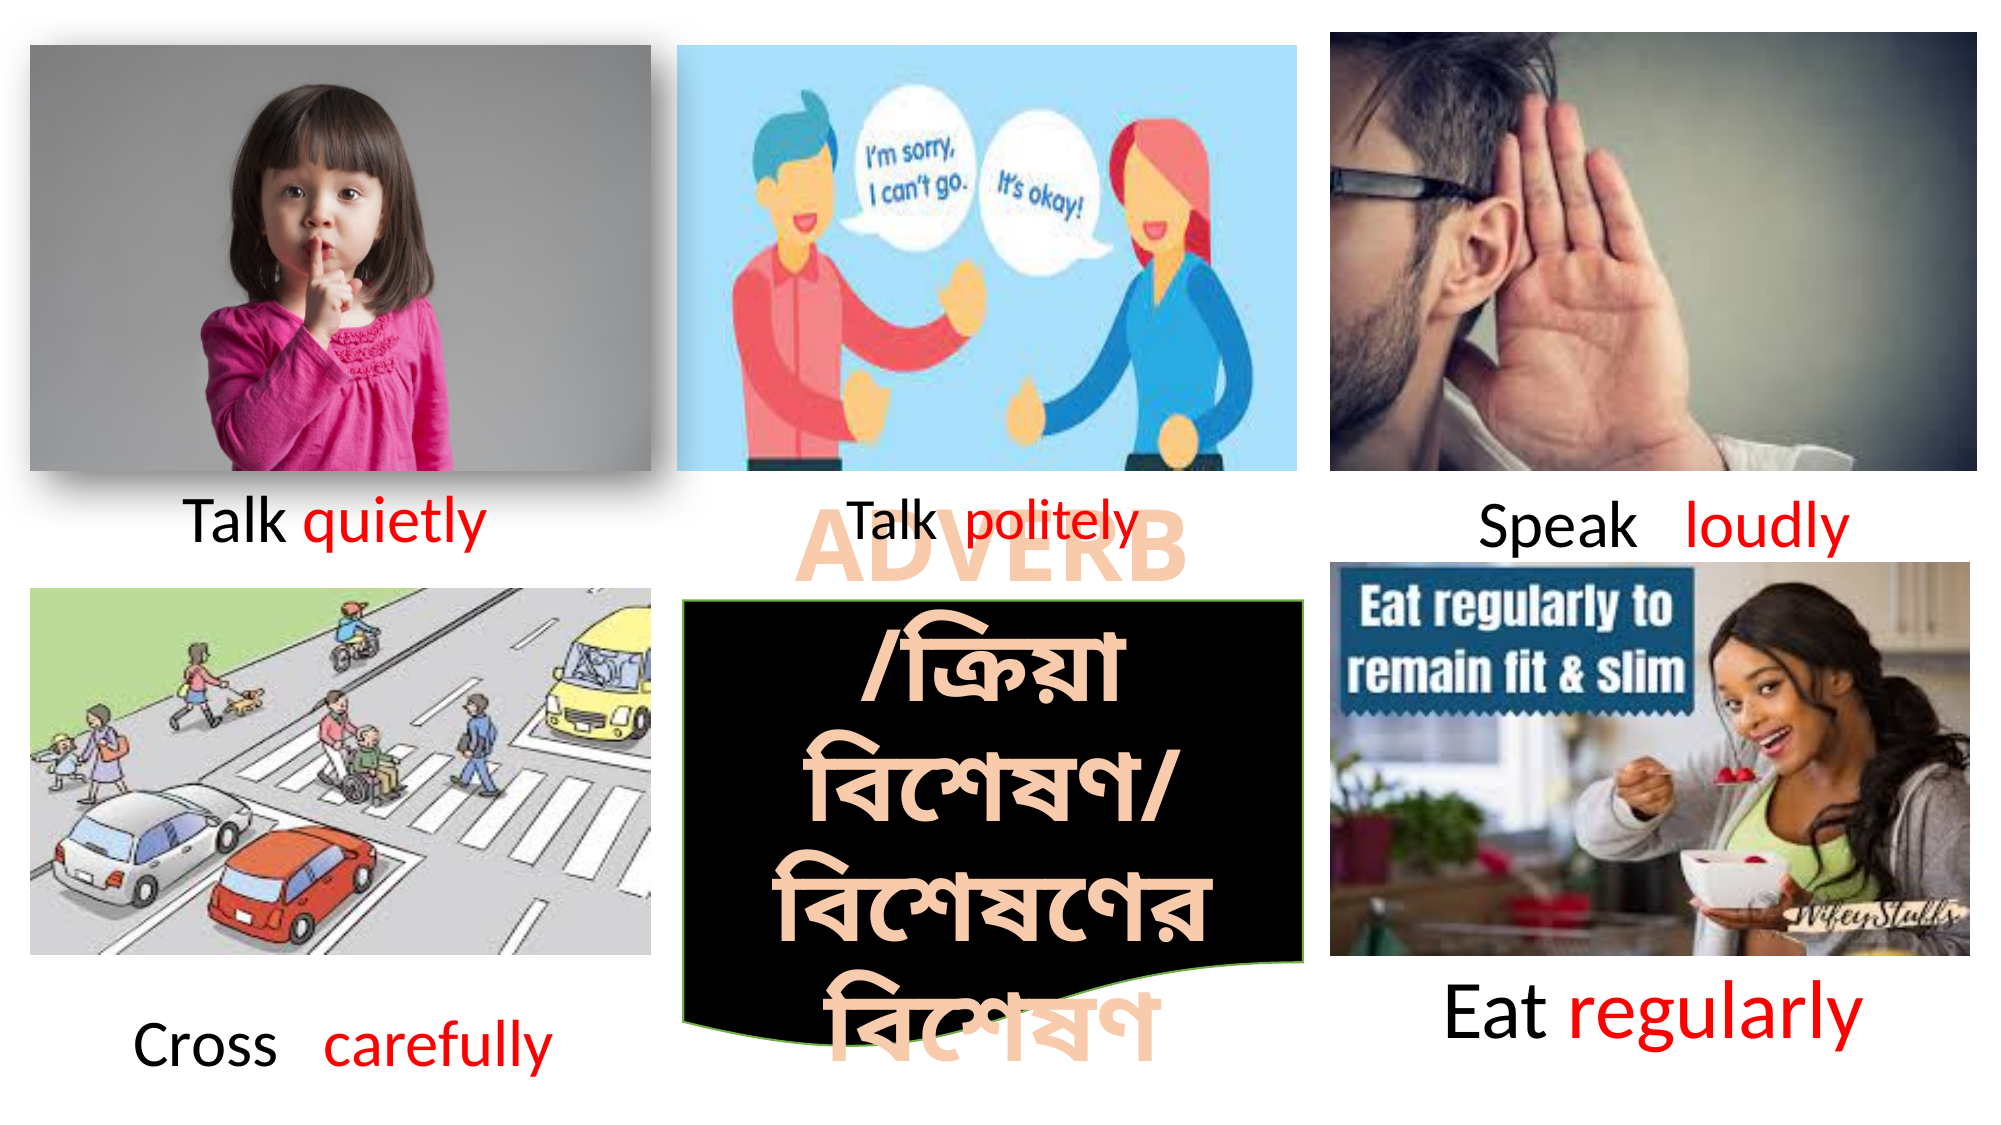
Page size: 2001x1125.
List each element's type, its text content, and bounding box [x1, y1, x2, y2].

text_box ADVERB /ক্রিয়া বিশেষণ/ বিশেষণের বিশেষণ [682, 599, 1304, 1047]
picture [1330, 562, 1970, 956]
picture [677, 45, 1298, 471]
picture [1330, 32, 1977, 471]
text_box Cross carefully [43, 993, 645, 1087]
picture [30, 45, 651, 471]
text_box Speak loudly [1409, 473, 1919, 562]
text_box Talk politely [751, 471, 1236, 563]
text_box Eat regularly [1333, 958, 1974, 1053]
text_box Talk quietly [80, 471, 591, 563]
picture [30, 588, 651, 956]
